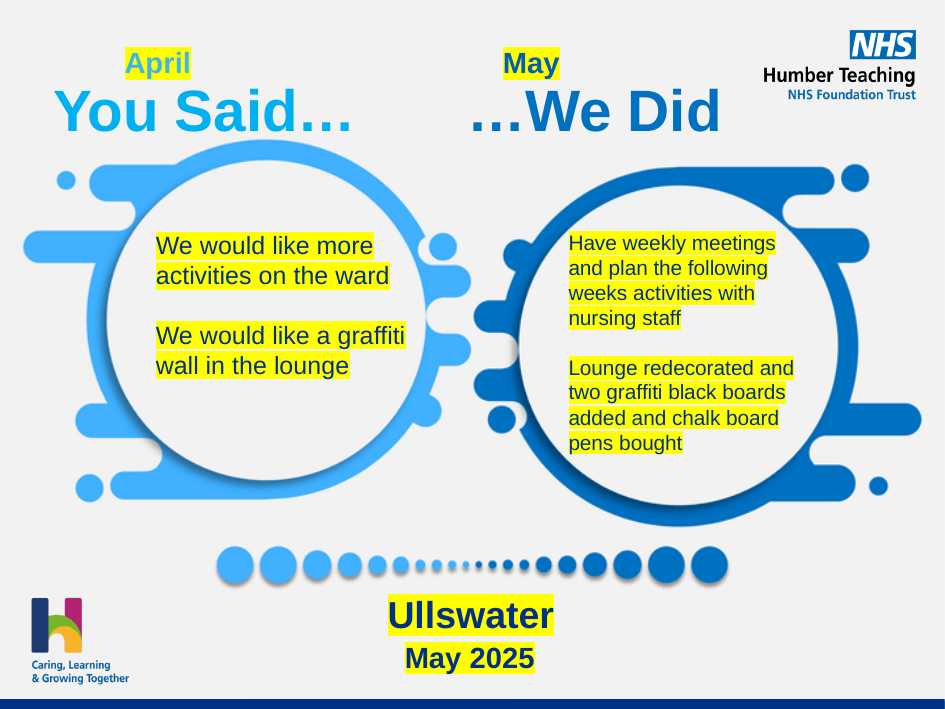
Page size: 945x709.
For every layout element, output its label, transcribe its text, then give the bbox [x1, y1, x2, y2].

text_box April [0, 37, 275, 88]
text_box May [275, 37, 787, 88]
picture [98, 106, 111, 125]
picture [224, 117, 233, 125]
text_box Ullswater [215, 583, 727, 643]
picture [0, 0, 945, 699]
text_box We would like more activities on the ward We would like a graffiti wall in the lounge [141, 222, 433, 387]
text_box Have weekly meetings and plan the following weeks activities with nursing staff Lounge redecorated and two graffiti black boards added and chalk board pens bought [553, 221, 822, 492]
picture [273, 106, 285, 125]
picture [69, 100, 76, 106]
picture [135, 100, 146, 125]
text_box May 2025 [214, 631, 726, 682]
